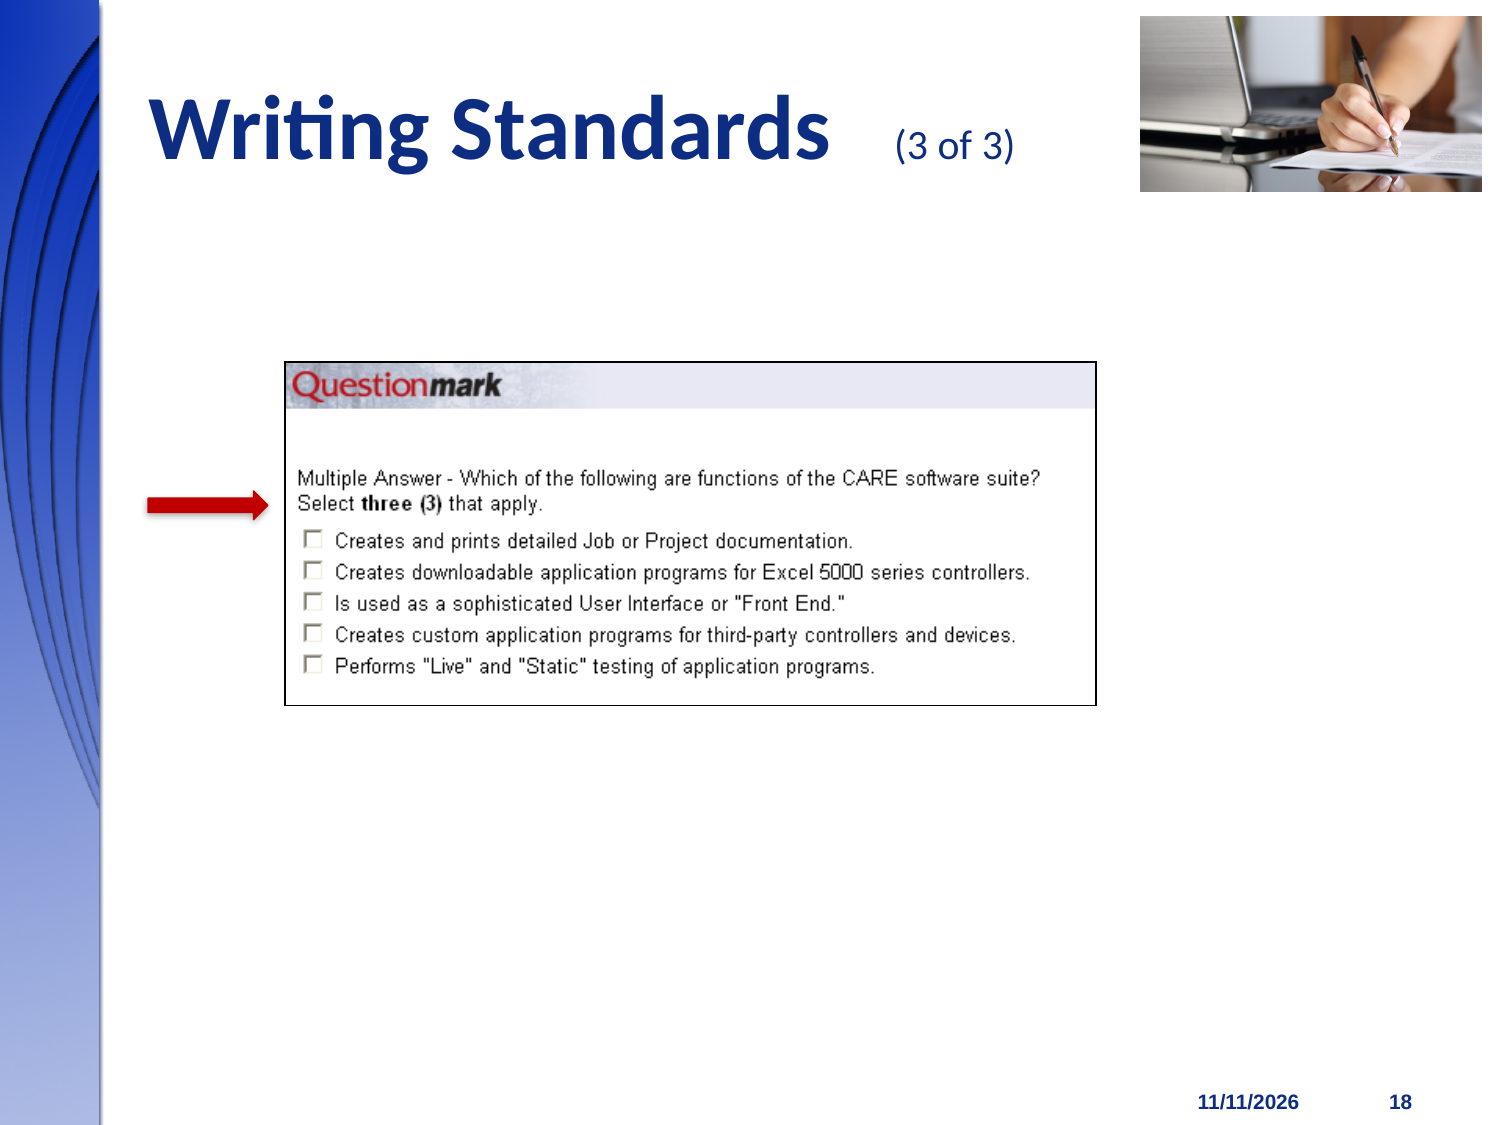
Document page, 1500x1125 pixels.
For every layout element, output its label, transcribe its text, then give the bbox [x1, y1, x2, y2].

picture [285, 362, 1096, 706]
picture [0, 0, 800, 1125]
text_box [147, 490, 269, 521]
title Writing Standards (3 of 3) [133, 45, 1138, 199]
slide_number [1171, 1060, 1314, 1121]
picture [1140, 15, 1482, 193]
list For multiple answer, use: Select X (#) that apply. Avoid easy options: Both A & C All of the above None of the above [133, 199, 1456, 1043]
slide_number 18 [1333, 1060, 1427, 1121]
